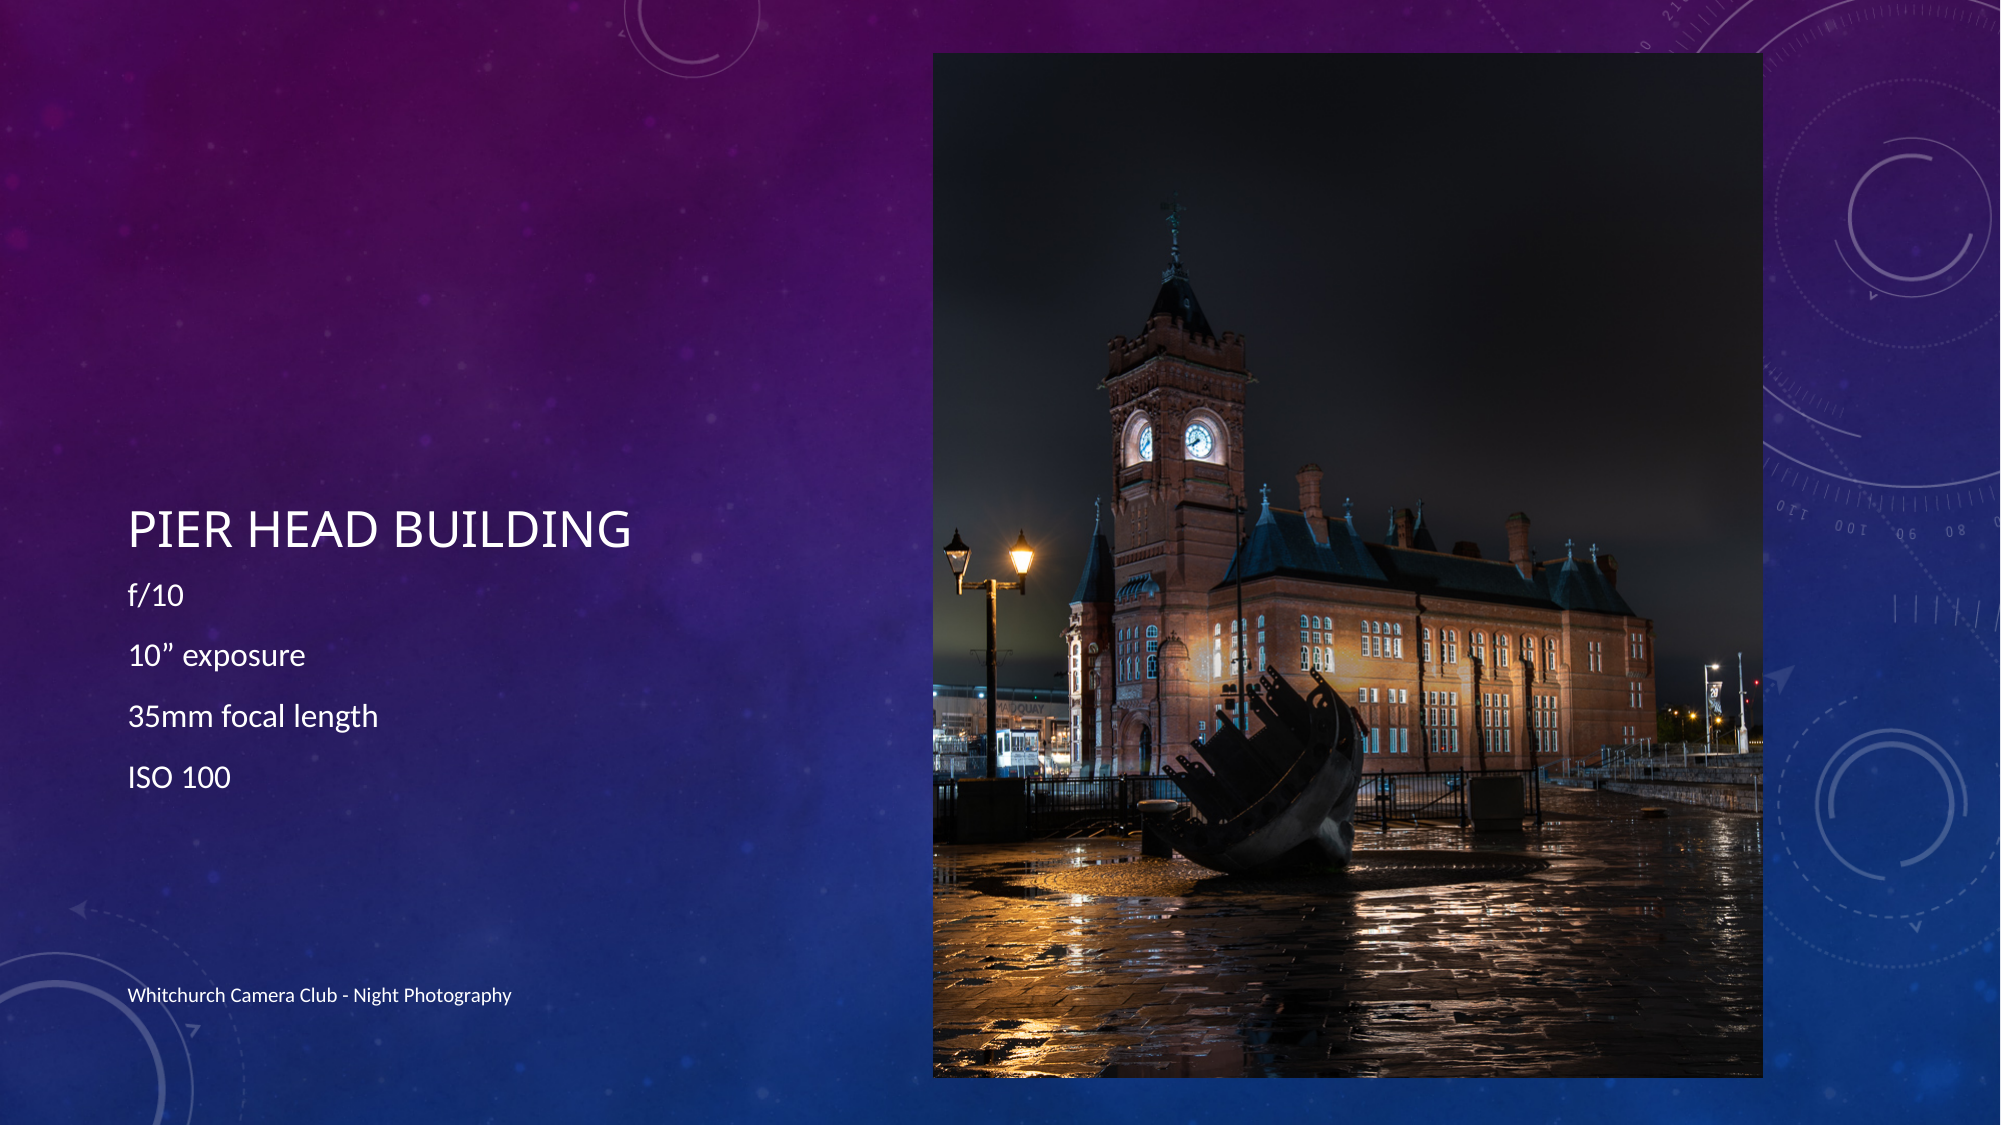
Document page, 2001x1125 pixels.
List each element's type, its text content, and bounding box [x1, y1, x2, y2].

footer Whitchurch Camera Club - Night Photography [112, 963, 927, 1025]
picture [0, 0, 2001, 1125]
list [933, 52, 1763, 1078]
list f/10 10” exposure 35mm focal length ISO 100 [112, 565, 717, 866]
title Pier Head building [112, 340, 717, 565]
